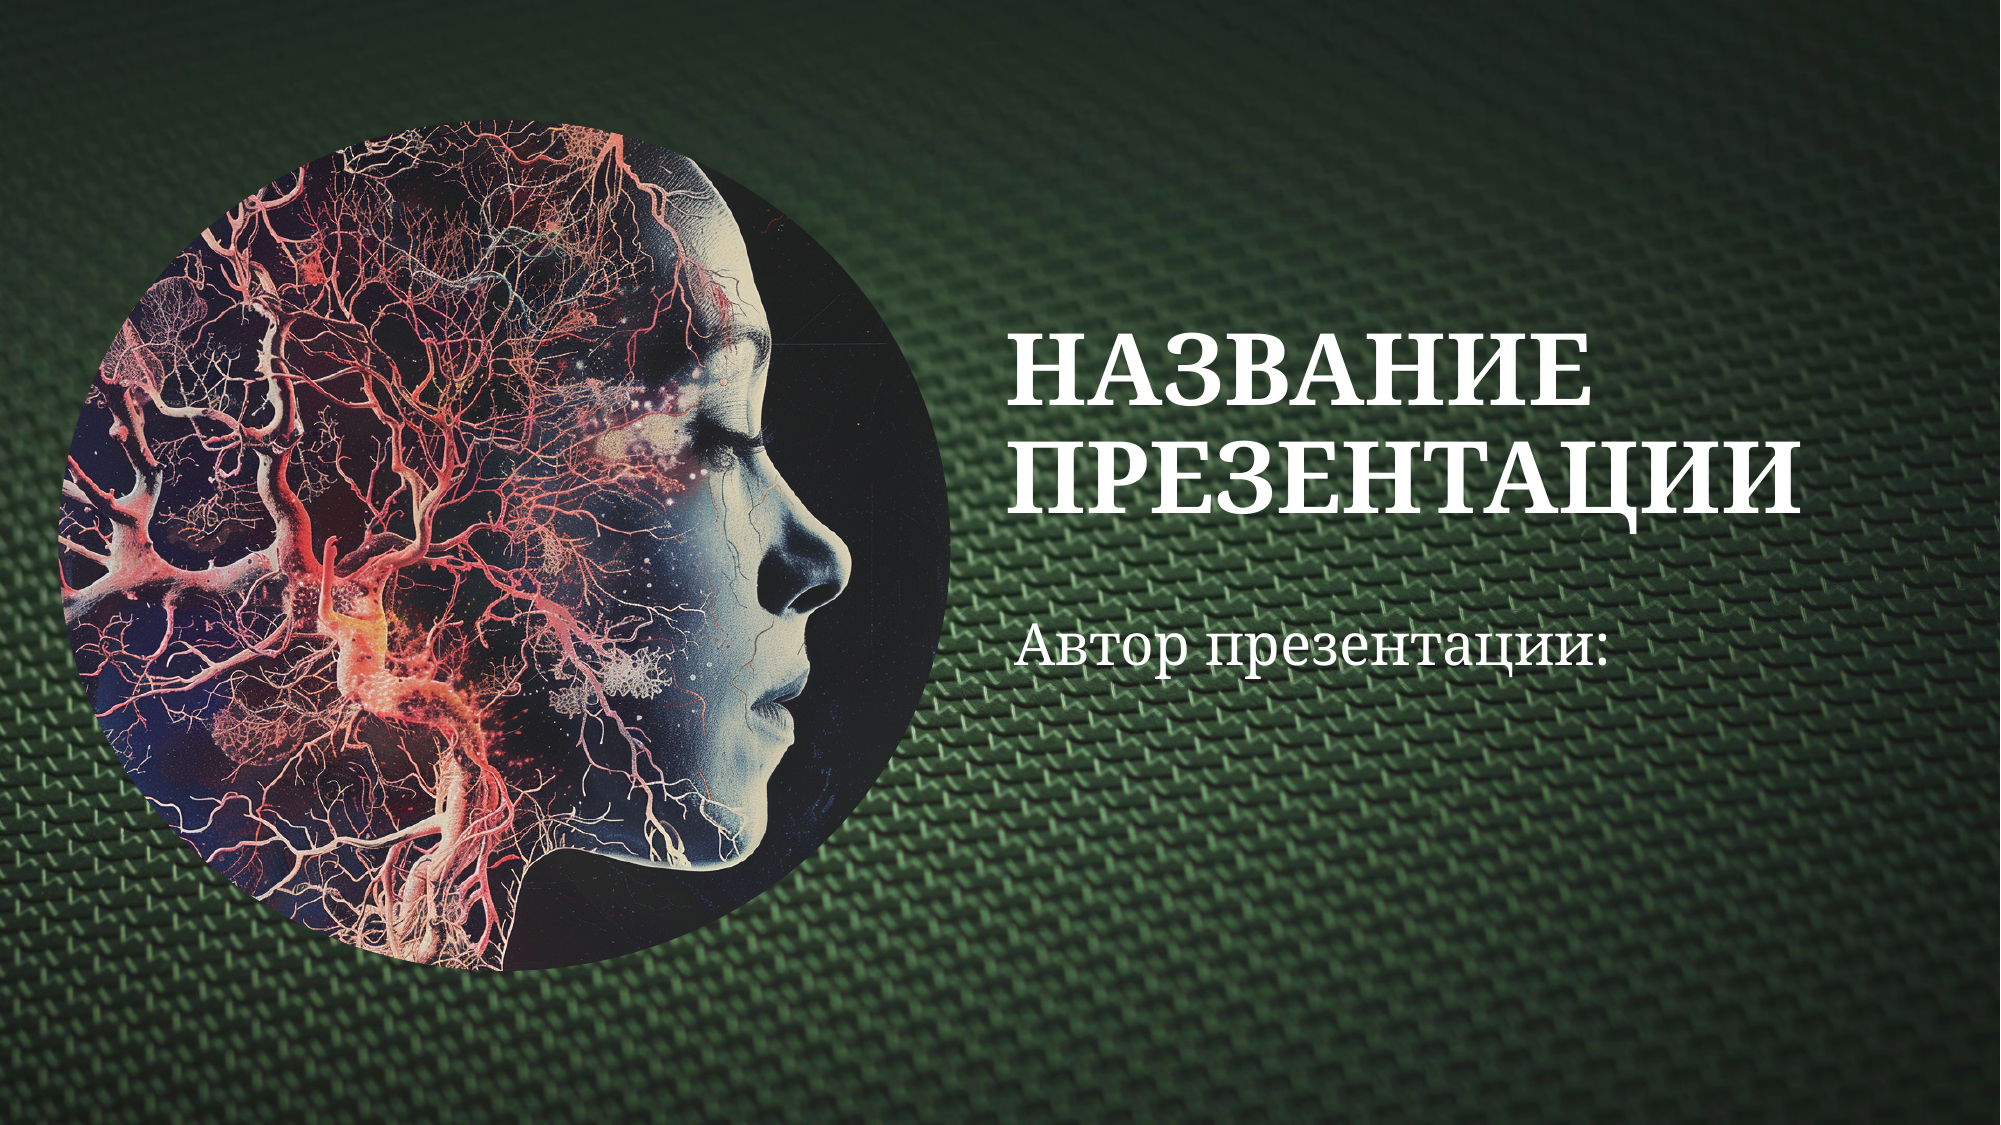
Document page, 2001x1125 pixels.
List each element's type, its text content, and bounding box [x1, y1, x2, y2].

text_box Автор презентации: [999, 599, 1793, 685]
text_box НАЗВАНИЕ ПРЕЗЕНТАЦИИ [990, 312, 1953, 601]
picture [58, 119, 951, 971]
